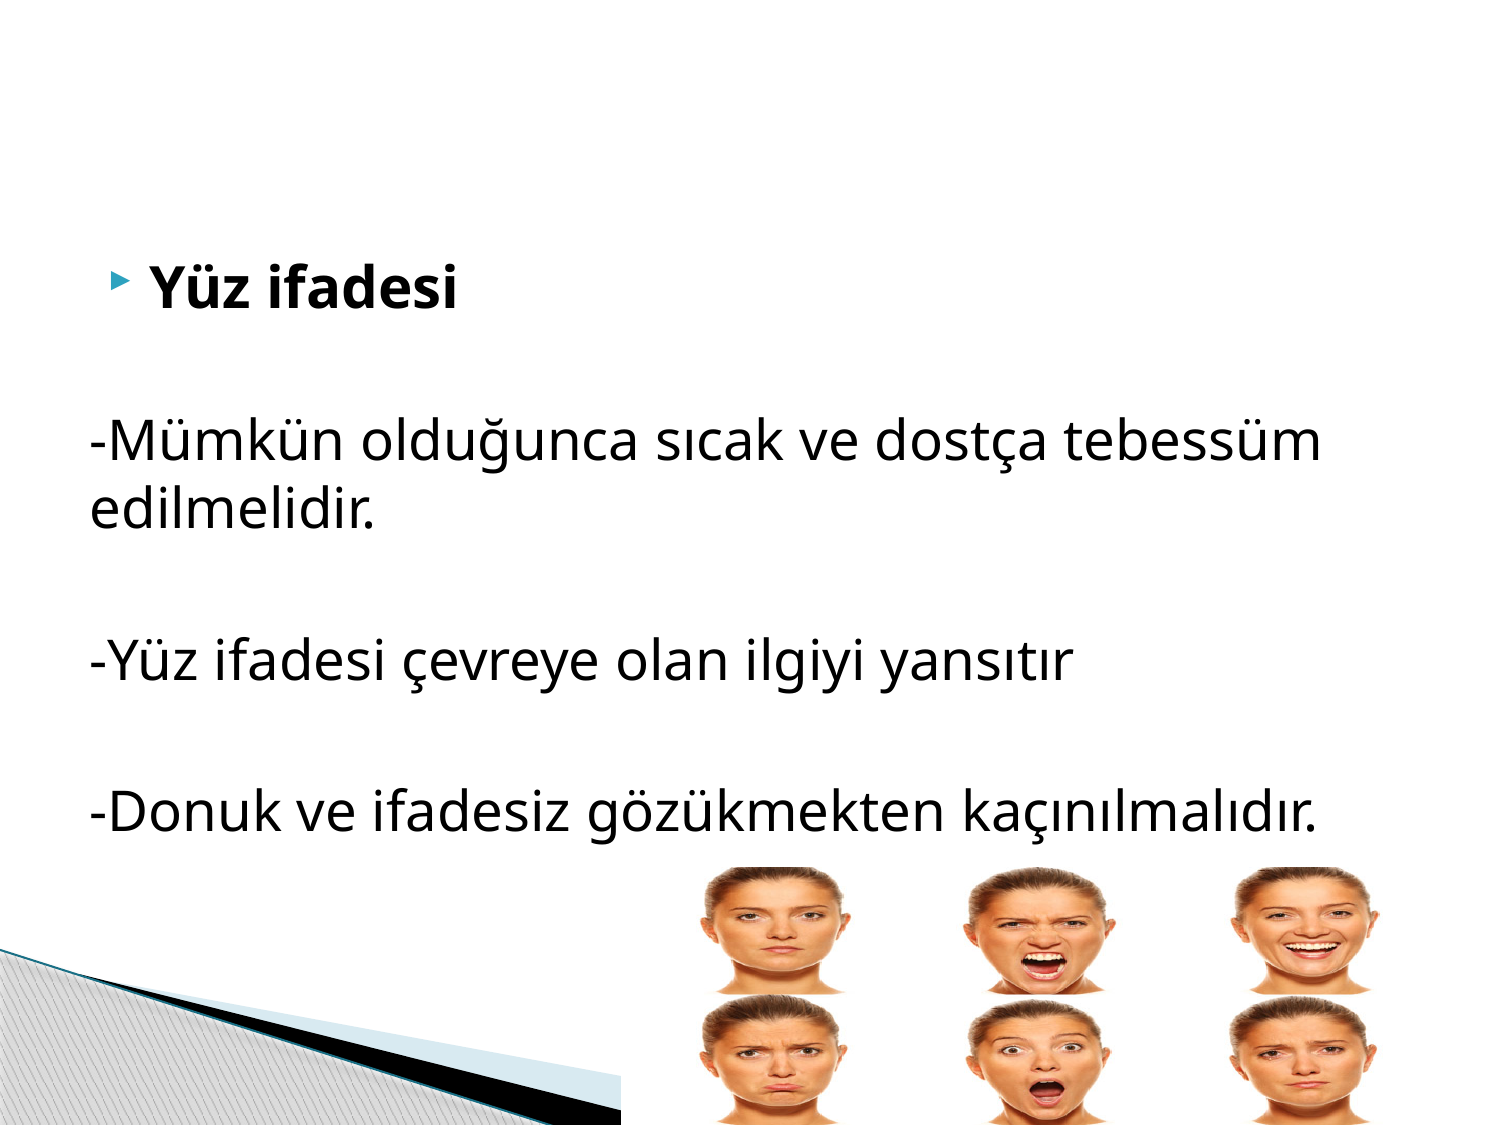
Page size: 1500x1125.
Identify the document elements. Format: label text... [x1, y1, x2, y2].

list Yüz ifadesi -Mümkün olduğunca sıcak ve dostça tebessüm edilmelidir. -Yüz ifadesi çevreye olan ilgiyi yansıtır -Donuk ve ifadesiz gözükmekten kaçınılmalıdır. [75, 243, 1425, 986]
picture [620, 867, 1446, 1125]
